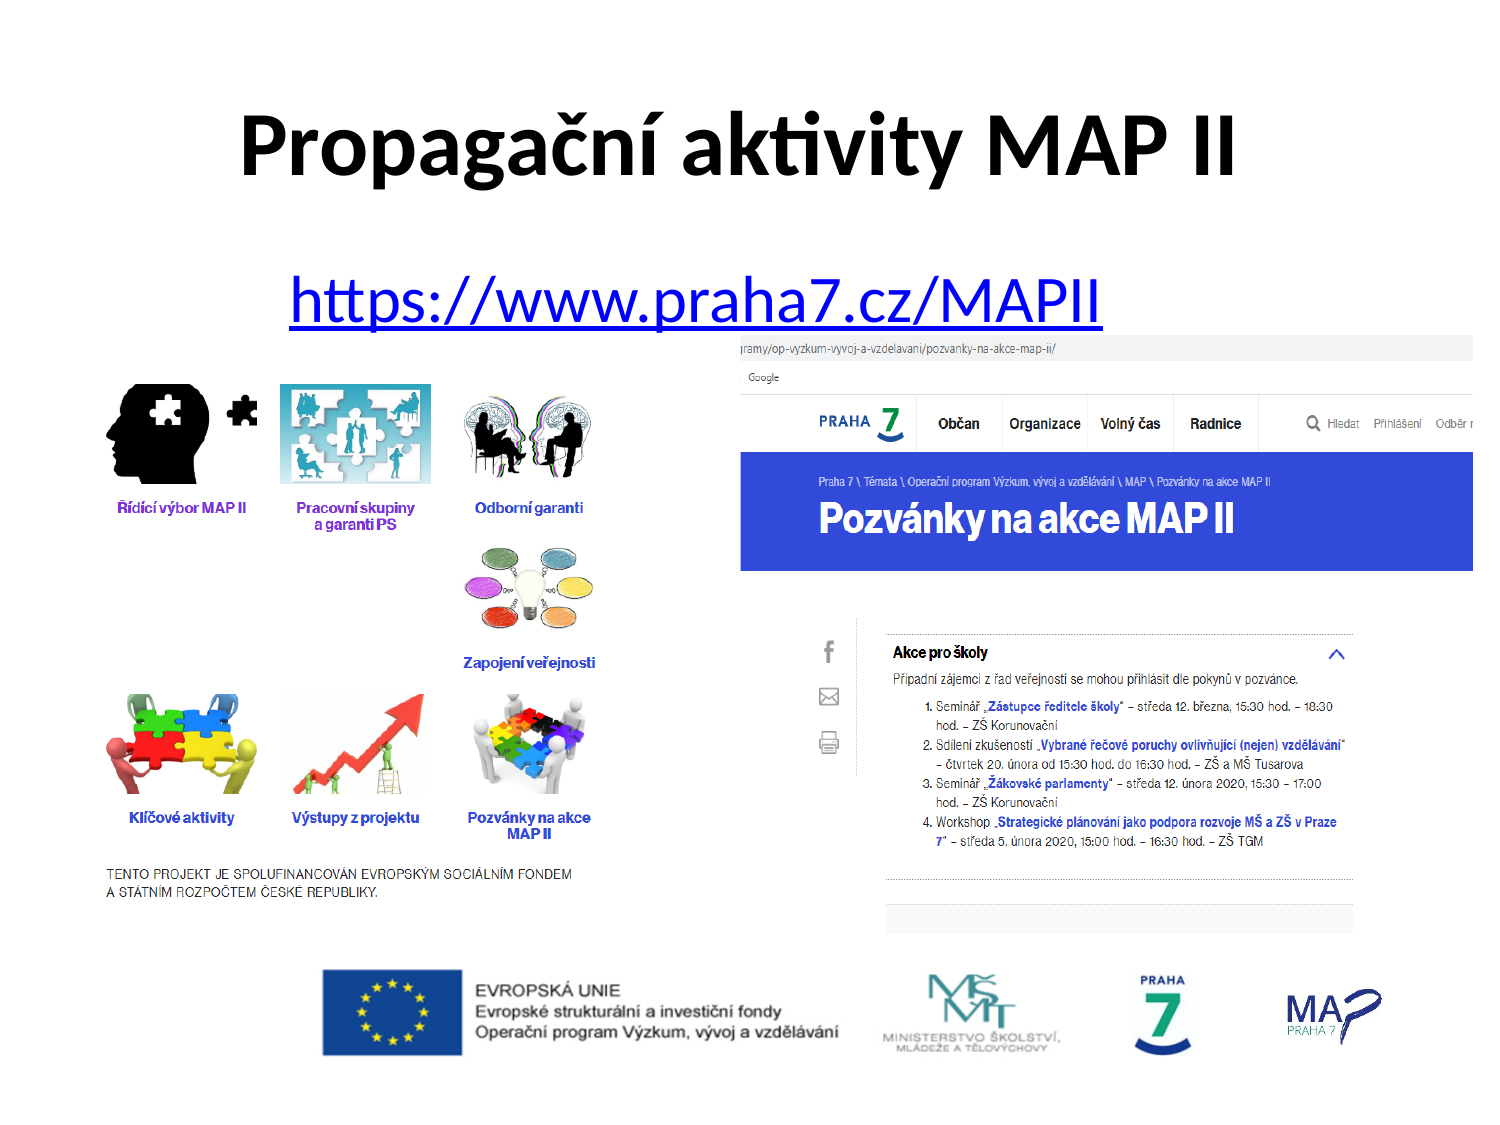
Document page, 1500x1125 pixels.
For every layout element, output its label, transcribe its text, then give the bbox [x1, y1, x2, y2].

picture [1281, 984, 1385, 1048]
picture [40, 335, 1474, 1098]
list https://www.praha7.cz/MAPII [75, 247, 1317, 929]
picture [1128, 935, 1197, 1098]
title Propagační aktivity MAP II [75, 45, 1425, 233]
